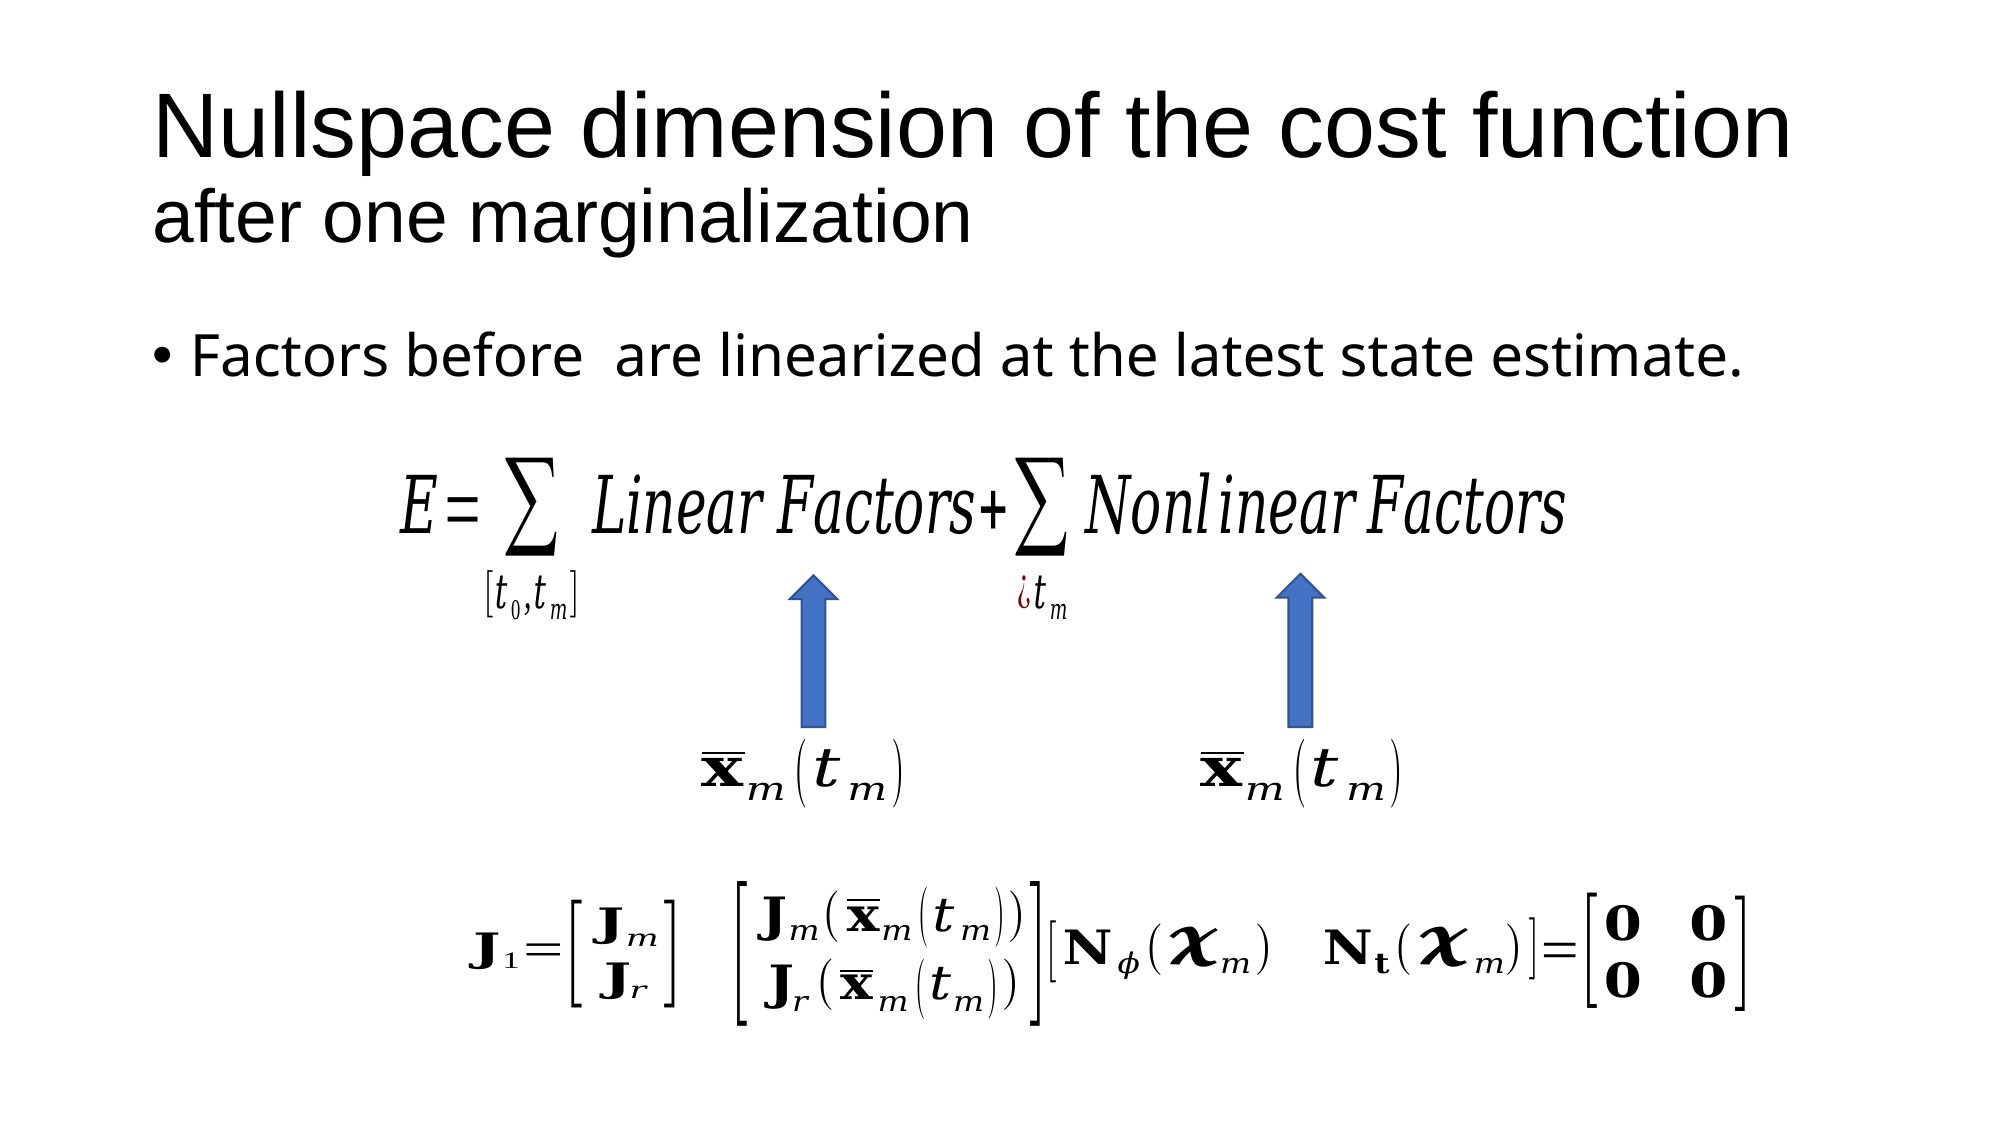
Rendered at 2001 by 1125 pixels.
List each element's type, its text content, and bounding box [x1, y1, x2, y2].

text_box [1274, 572, 1327, 729]
text_box [787, 573, 840, 729]
title Nullspace dimension of the cost function after one marginalization [137, 59, 1863, 278]
